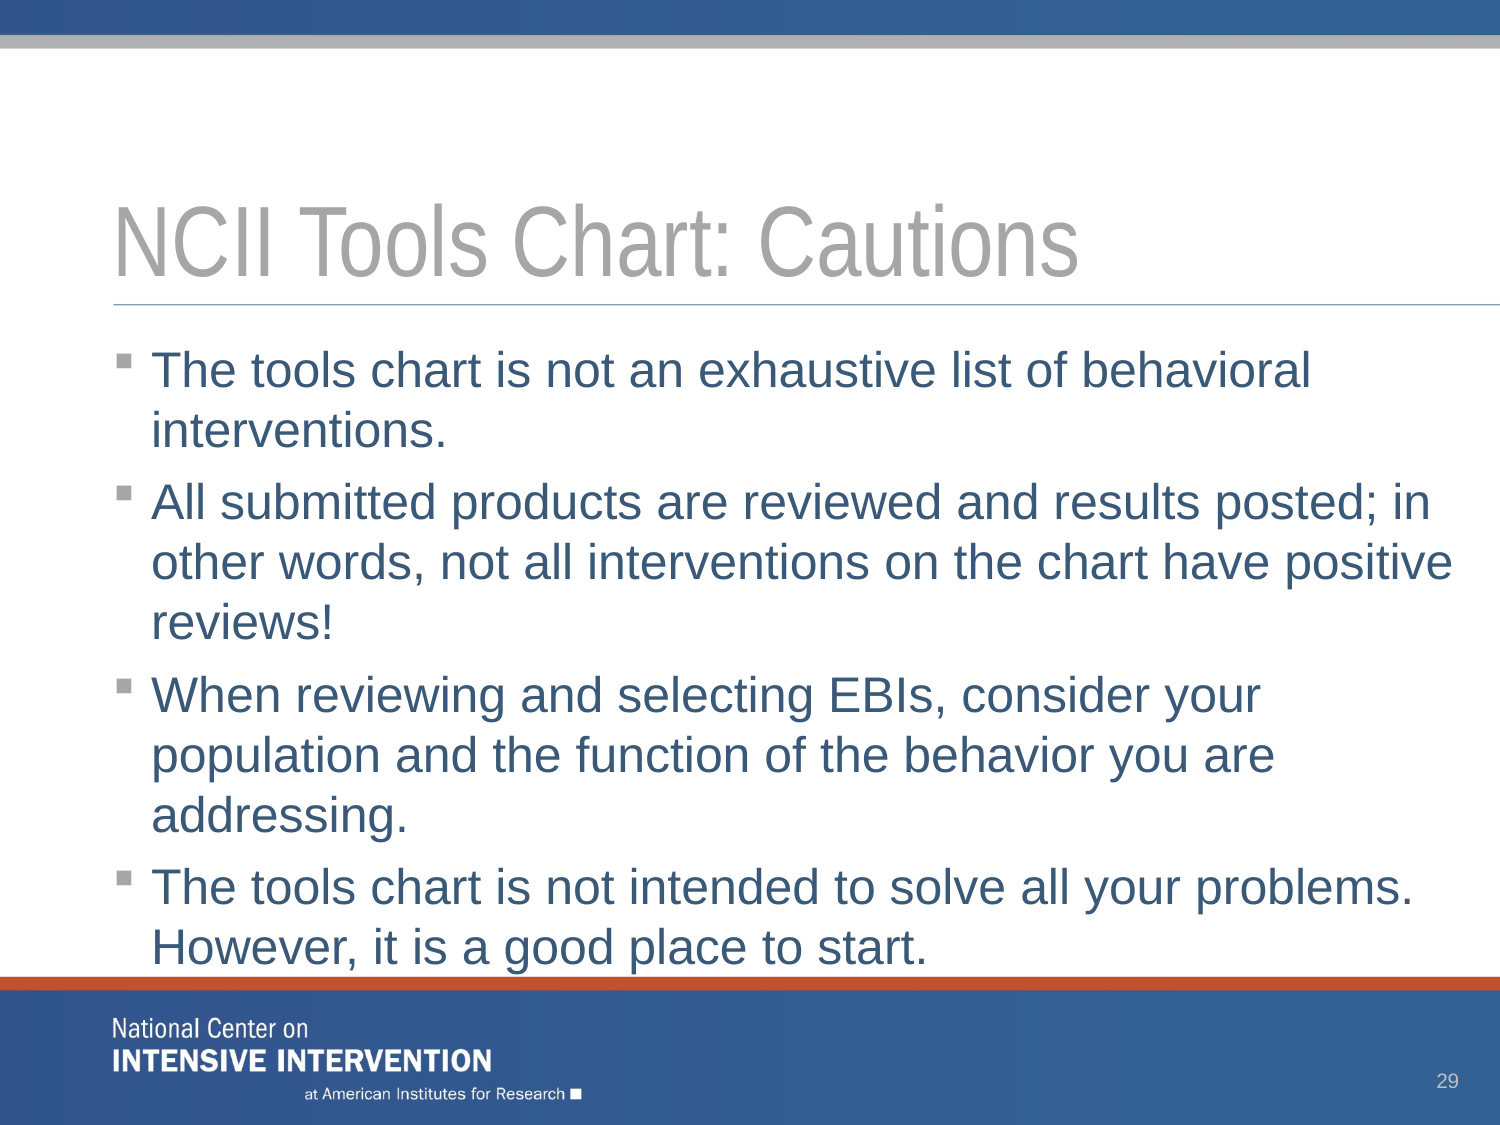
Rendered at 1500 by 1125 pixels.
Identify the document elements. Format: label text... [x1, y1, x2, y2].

title NCII Tools Chart: Cautions [112, 51, 1463, 297]
picture [0, 0, 1500, 1125]
list The tools chart is not an exhaustive list of behavioral interventions. All submitted products are reviewed and results posted; in other words, not all interventions on the chart have positive reviews! When reviewing and selecting EBIs, consider your population and the function of the behavior you are addressing. The tools chart is not intended to solve all your problems. However, it is a good place to start. [112, 336, 1463, 960]
slide_number 29 [1436, 1067, 1462, 1093]
